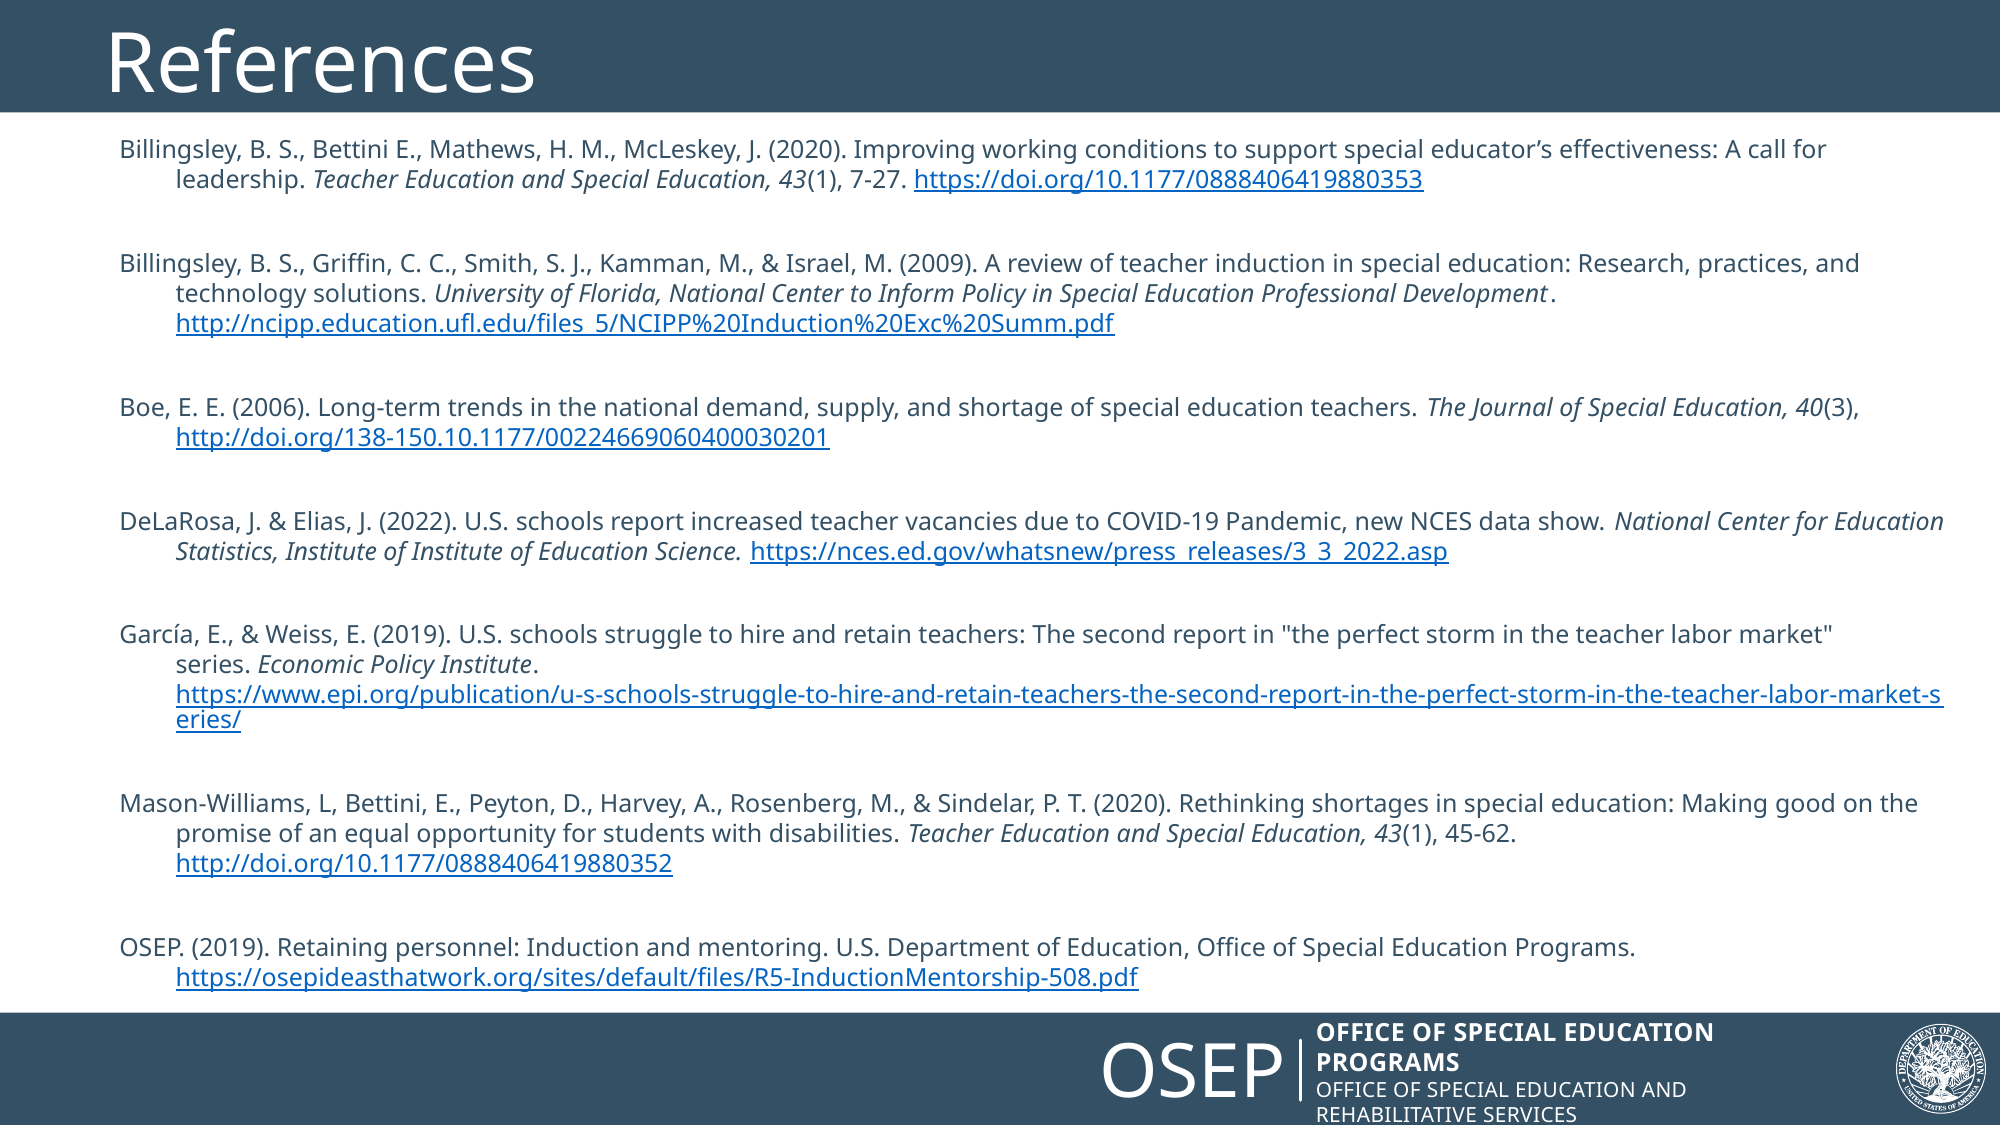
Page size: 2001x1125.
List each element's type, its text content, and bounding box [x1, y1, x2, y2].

list Billingsley, B. S., Bettini E., Mathews, H. M., McLeskey, J. (2020). Improving working conditions to support special educator’s effectiveness: A call for leadership. Teacher Education and Special Education, 43(1), 7-27. https://doi.org/10.1177/0888406419880353 Billingsley, B. S., Griffin, C. C., Smith, S. J., Kamman, M., & Israel, M. (2009). A review of teacher induction in special education: Research, practices, and technology solutions. University of Florida, National Center to Inform Policy in Special Education Professional Development. http://ncipp.education.ufl.edu/files_5/NCIPP%20Induction%20Exc%20Summ.pdf Boe, E. E. (2006). Long-term trends in the national demand, supply, and shortage of special education teachers. The Journal of Special Education, 40(3), http://doi.org/138-150.10.1177/00224669060400030201 DeLaRosa, J. & Elias, J. (2022). U.S. schools report increased teacher vacancies due to COVID-19 Pandemic, new NCES data show. National Center for Education Statistics, Institute of Institute of Education Science. https://nces.ed.gov/whatsnew/press_releases/3_3_2022.asp García, E., & Weiss, E. (2019). U.S. schools struggle to hire and retain teachers: The second report in "the perfect storm in the teacher labor market" series. Economic Policy Institute. https://www.epi.org/publication/u-s-schools-struggle-to-hire-and-retain-teachers-the-second-report-in-the-perfect-storm-in-the-teacher-labor-market-series/ Mason-Williams, L, Bettini, E., Peyton, D., Harvey, A., Rosenberg, M., & Sindelar, P. T. (2020). Rethinking shortages in special education: Making good on the promise of an equal opportunity for students with disabilities. Teacher Education and Special Education, 43(1), 45-62. http://doi.org/10.1177/0888406419880352 OSEP. (2019). Retaining personnel: Induction and mentoring. U.S. Department of Education, Office of Special Education Programs. https://osepideasthatwork.org/sites/default/files/R5-InductionMentorship-508.pdf [104, 125, 1964, 1005]
title References [104, 0, 1900, 111]
